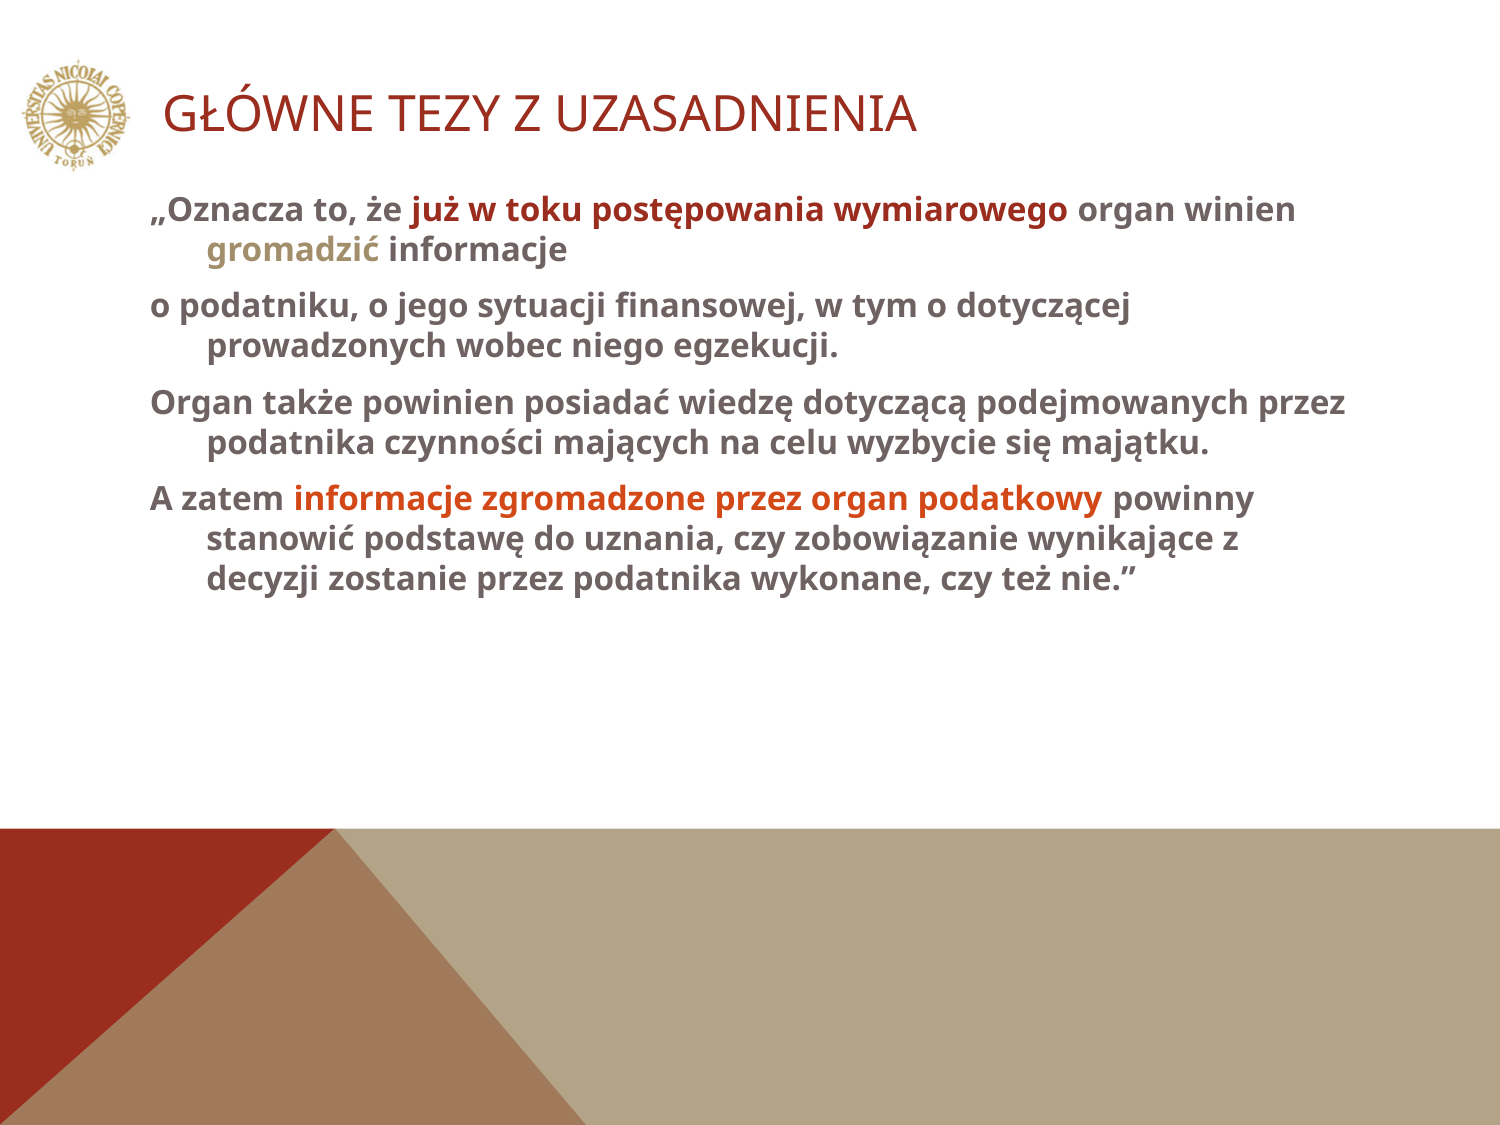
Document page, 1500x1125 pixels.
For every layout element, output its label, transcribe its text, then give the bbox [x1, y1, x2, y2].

picture [1, 51, 150, 181]
list „Oznacza to, że już w toku postępowania wymiarowego organ winien gromadzić informacje o podatniku, o jego sytuacji finansowej, w tym o dotyczącej prowadzonych wobec niego egzekucji. Organ także powinien posiadać wiedzę dotyczącą podejmowanych przez podatnika czynności mających na celu wyzbycie się majątku. A zatem informacje zgromadzone przez organ podatkowy powinny stanowić podstawę do uznania, czy zobowiązanie wynikające z decyzji zostanie przez podatnika wykonane, czy też nie.” [134, 180, 1369, 768]
title GŁÓWNE TEZY Z UZASADNIENIA [153, 66, 1382, 157]
